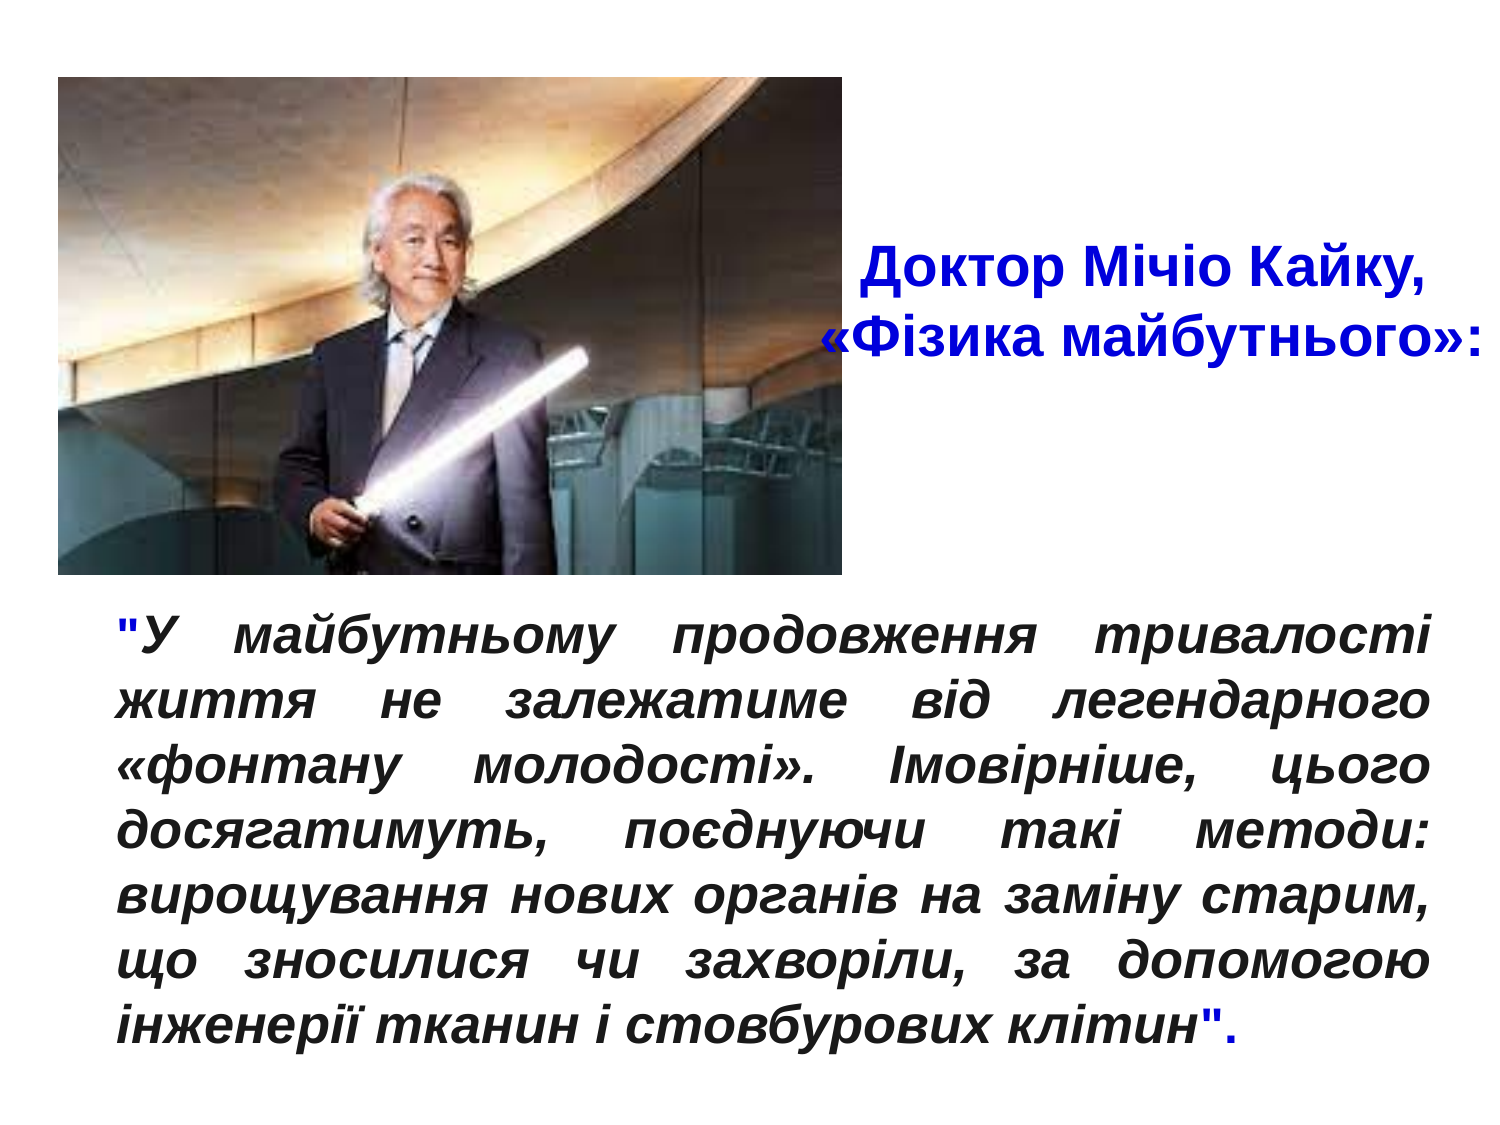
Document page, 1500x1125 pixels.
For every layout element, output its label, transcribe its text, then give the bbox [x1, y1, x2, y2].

picture [58, 77, 842, 575]
text_box Доктор Мічіо Кайку, «Фізика майбутнього»: [847, 221, 1500, 376]
text_box "У майбутньому продовження тривалості життя не залежатиме від легендарного «фонтану молодості». Імовірніше, цього досягатимуть, поєднуючи такі методи: вирощування нових органів на заміну старим, що зносилися чи захворіли, за допомогою інженерії тканин і стовбурових клітин". [101, 546, 1449, 1062]
